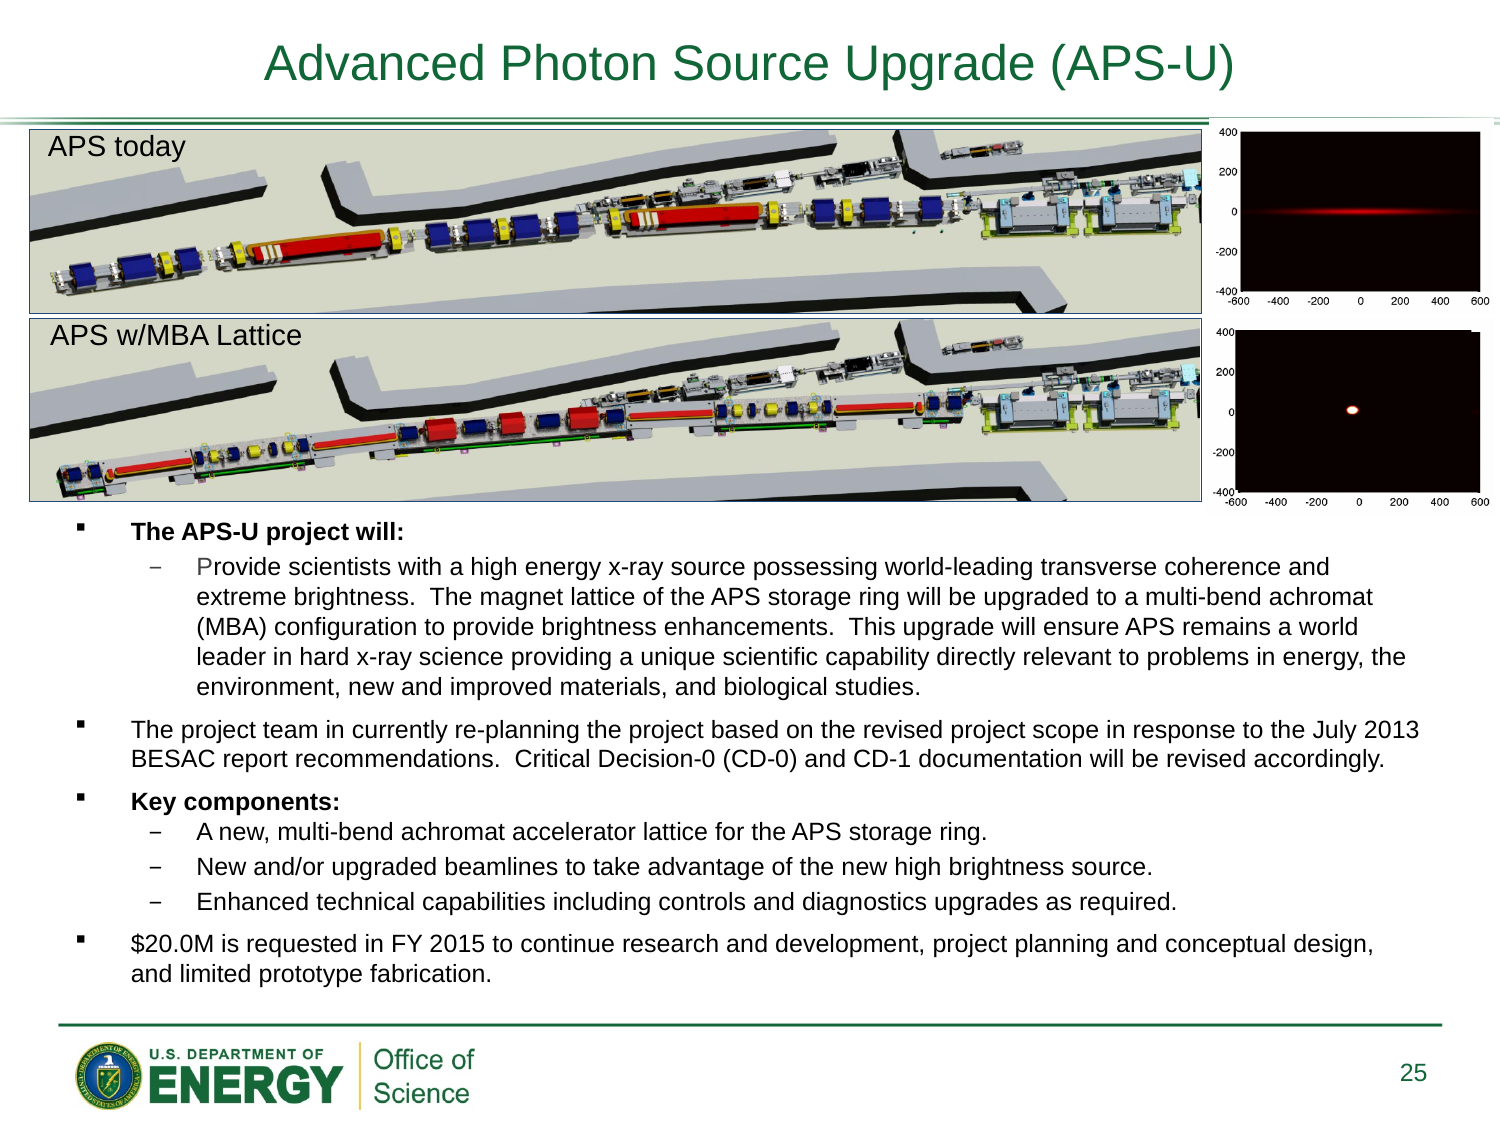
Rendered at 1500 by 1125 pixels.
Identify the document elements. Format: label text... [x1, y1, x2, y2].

text_box APS today [32, 120, 202, 127]
list The APS-U project will: Provide scientists with a high energy x-ray source possessing world-leading transverse coherence and extreme brightness. The magnet lattice of the APS storage ring will be upgraded to a multi-bend achromat (MBA) configuration to provide brightness enhancements. This upgrade will ensure APS remains a world leader in hard x-ray science providing a unique scientific capability directly relevant to problems in energy, the environment, new and improved materials, and biological studies. The project team in currently re-planning the project based on the revised project scope in response to the July 2013 BESAC report recommendations. Critical Decision-0 (CD-0) and CD-1 documentation will be revised accordingly. Key components: A new, multi-bend achromat accelerator lattice for the APS storage ring. New and/or upgraded beamlines to take advantage of the new high brightness source. Enhanced technical capabilities including controls and diagnostics upgrades as required. $20.0M is requested in FY 2015 to continue research and development, project planning and conceptual design, and limited prototype fabrication. [59, 510, 1440, 1034]
slide_number 25 [1364, 1041, 1443, 1102]
picture [0, 118, 1500, 1125]
title Advanced Photon Source Upgrade (APS-U) [0, 0, 1500, 121]
